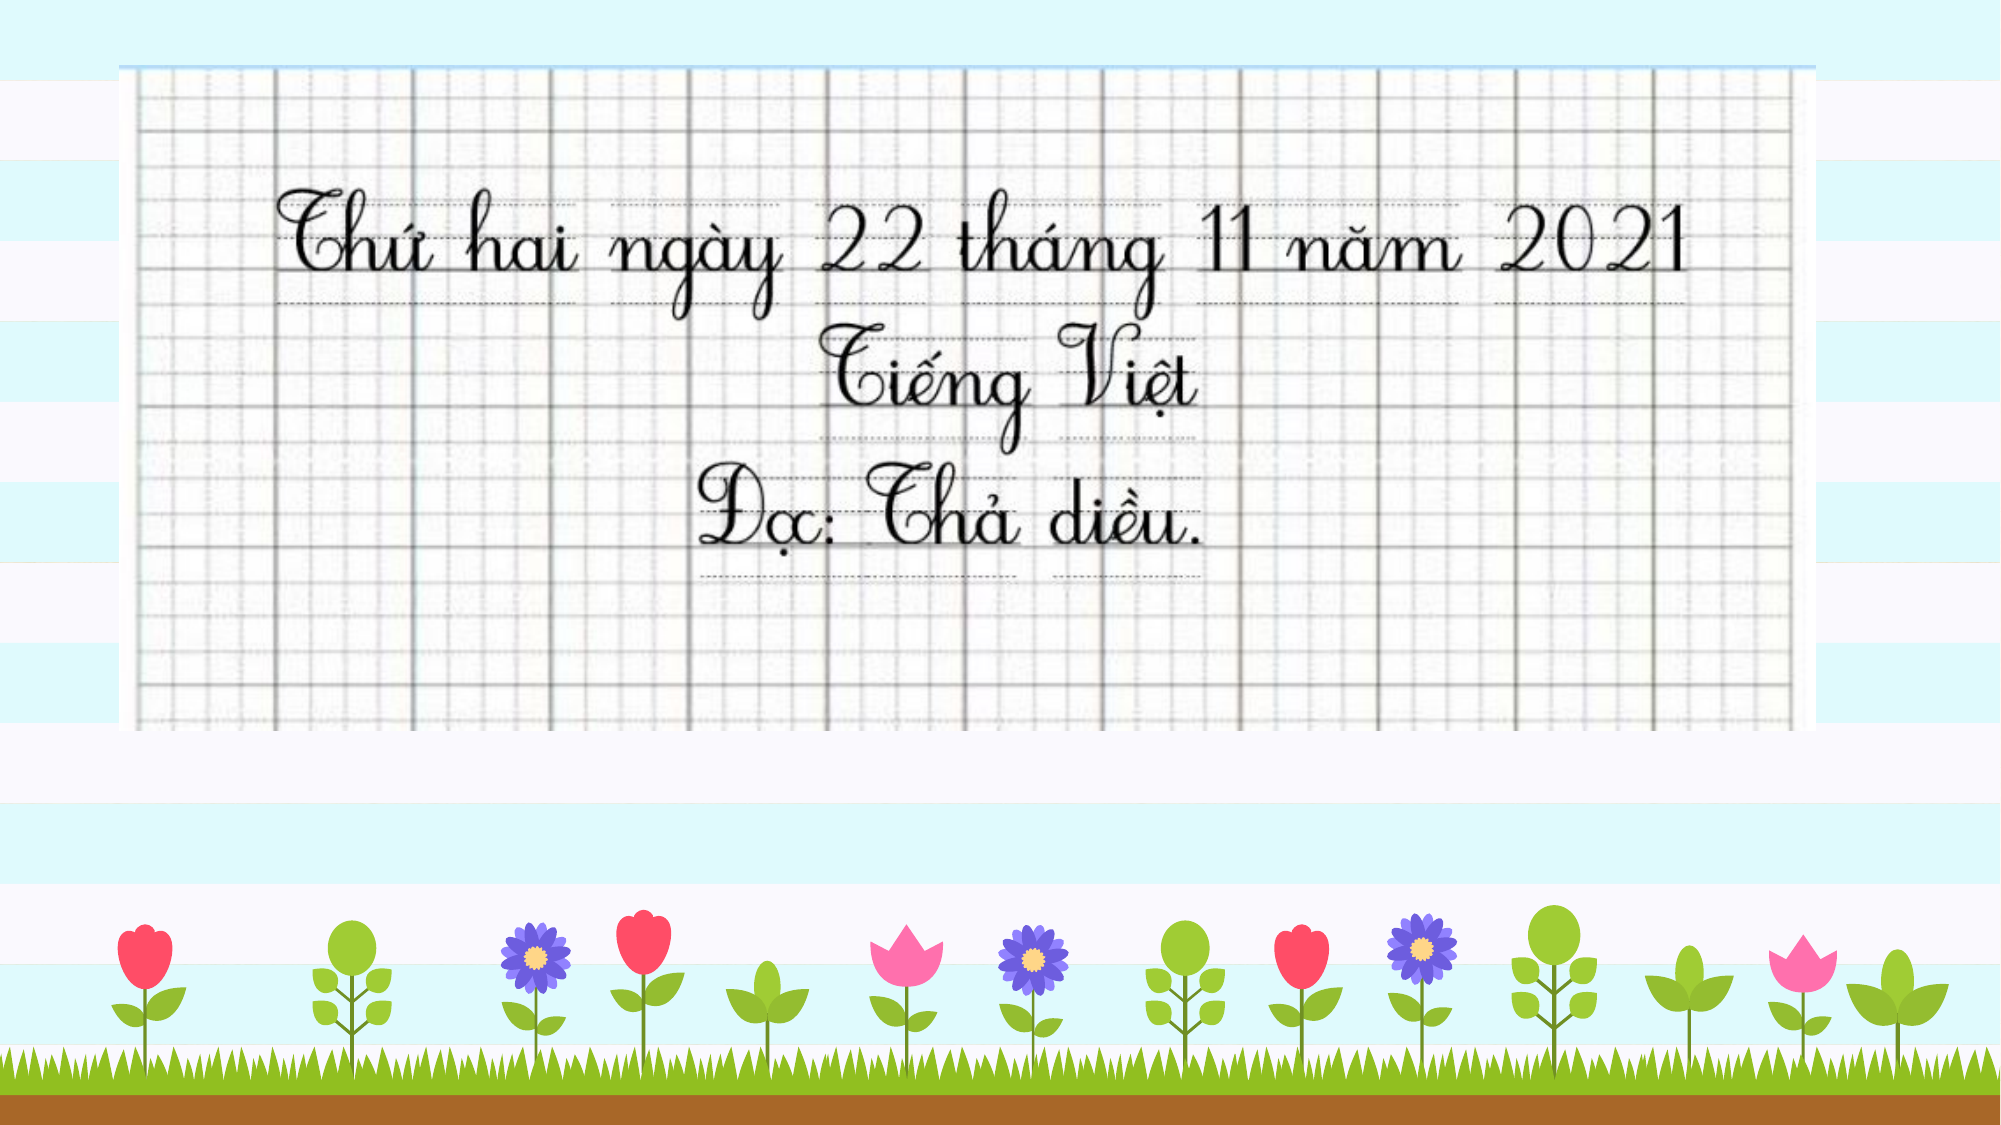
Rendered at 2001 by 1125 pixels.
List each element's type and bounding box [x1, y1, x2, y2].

picture [119, 65, 1816, 731]
